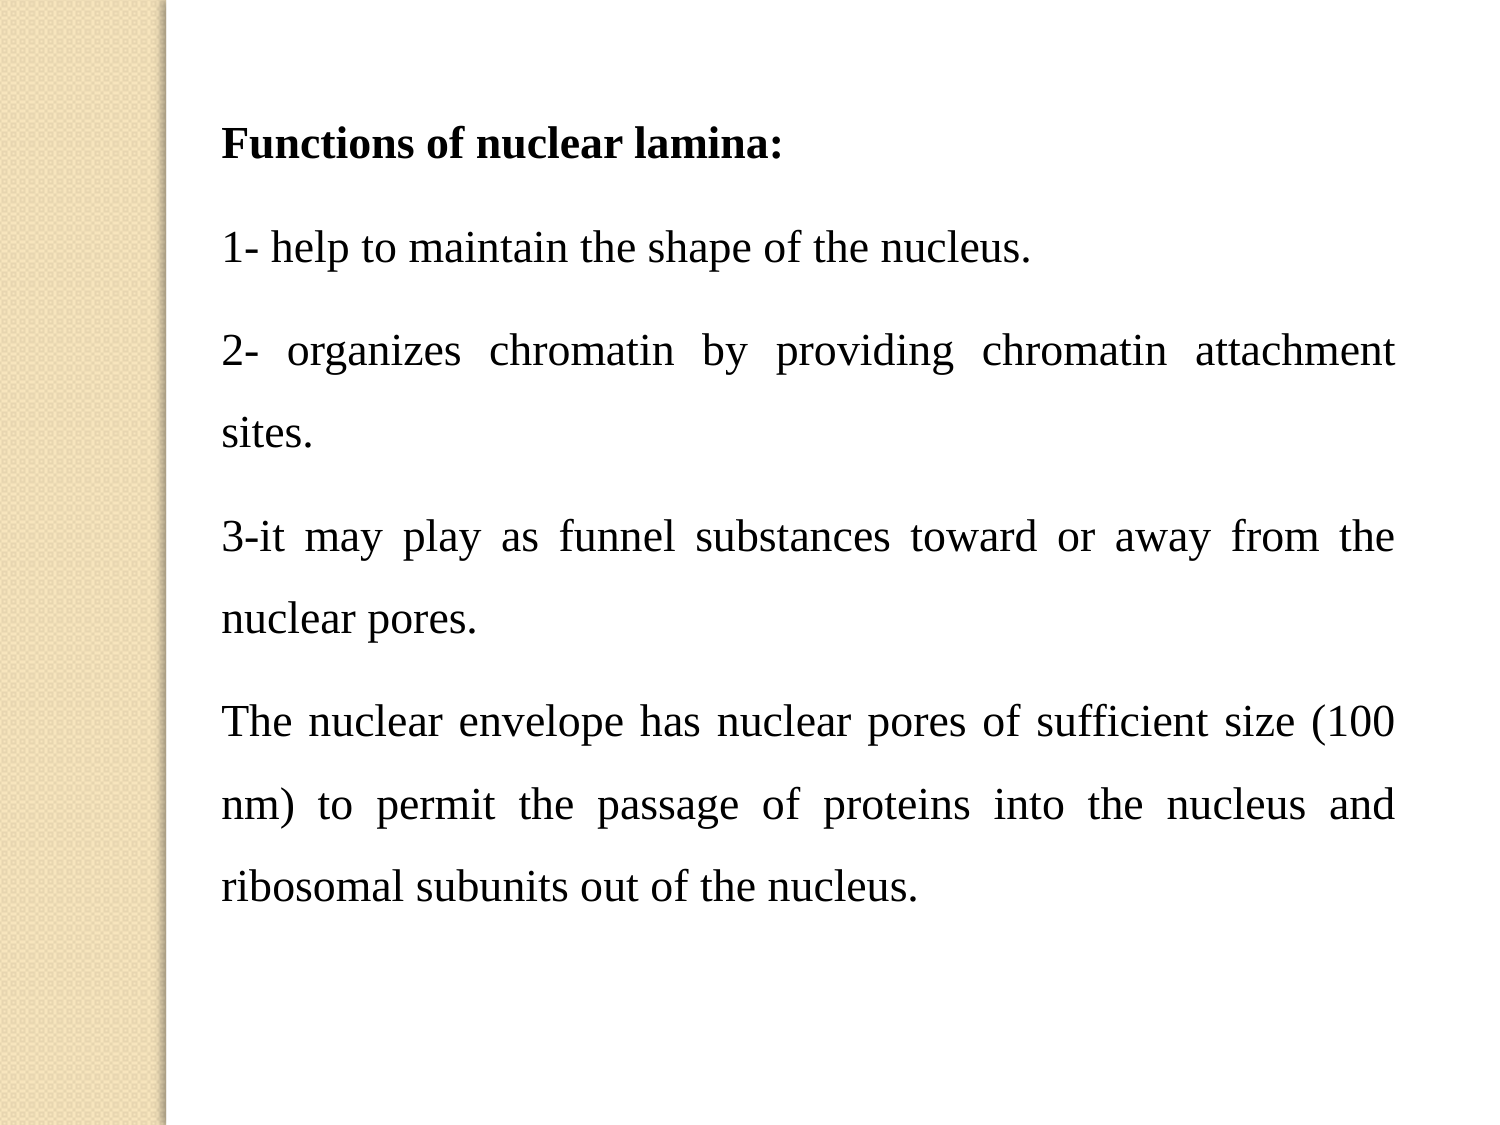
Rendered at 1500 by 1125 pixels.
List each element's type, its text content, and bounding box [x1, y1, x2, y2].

text_box Functions of nuclear lamina: 1- help to maintain the shape of the nucleus. 2- organizes chromatin by providing chromatin attachment sites. 3-it may play as funnel substances toward or away from the nuclear pores. The nuclear envelope has nuclear pores of sufficient size (100 nm) to permit the passage of proteins into the nucleus and ribosomal subunits out of the nucleus. [206, 78, 1412, 919]
